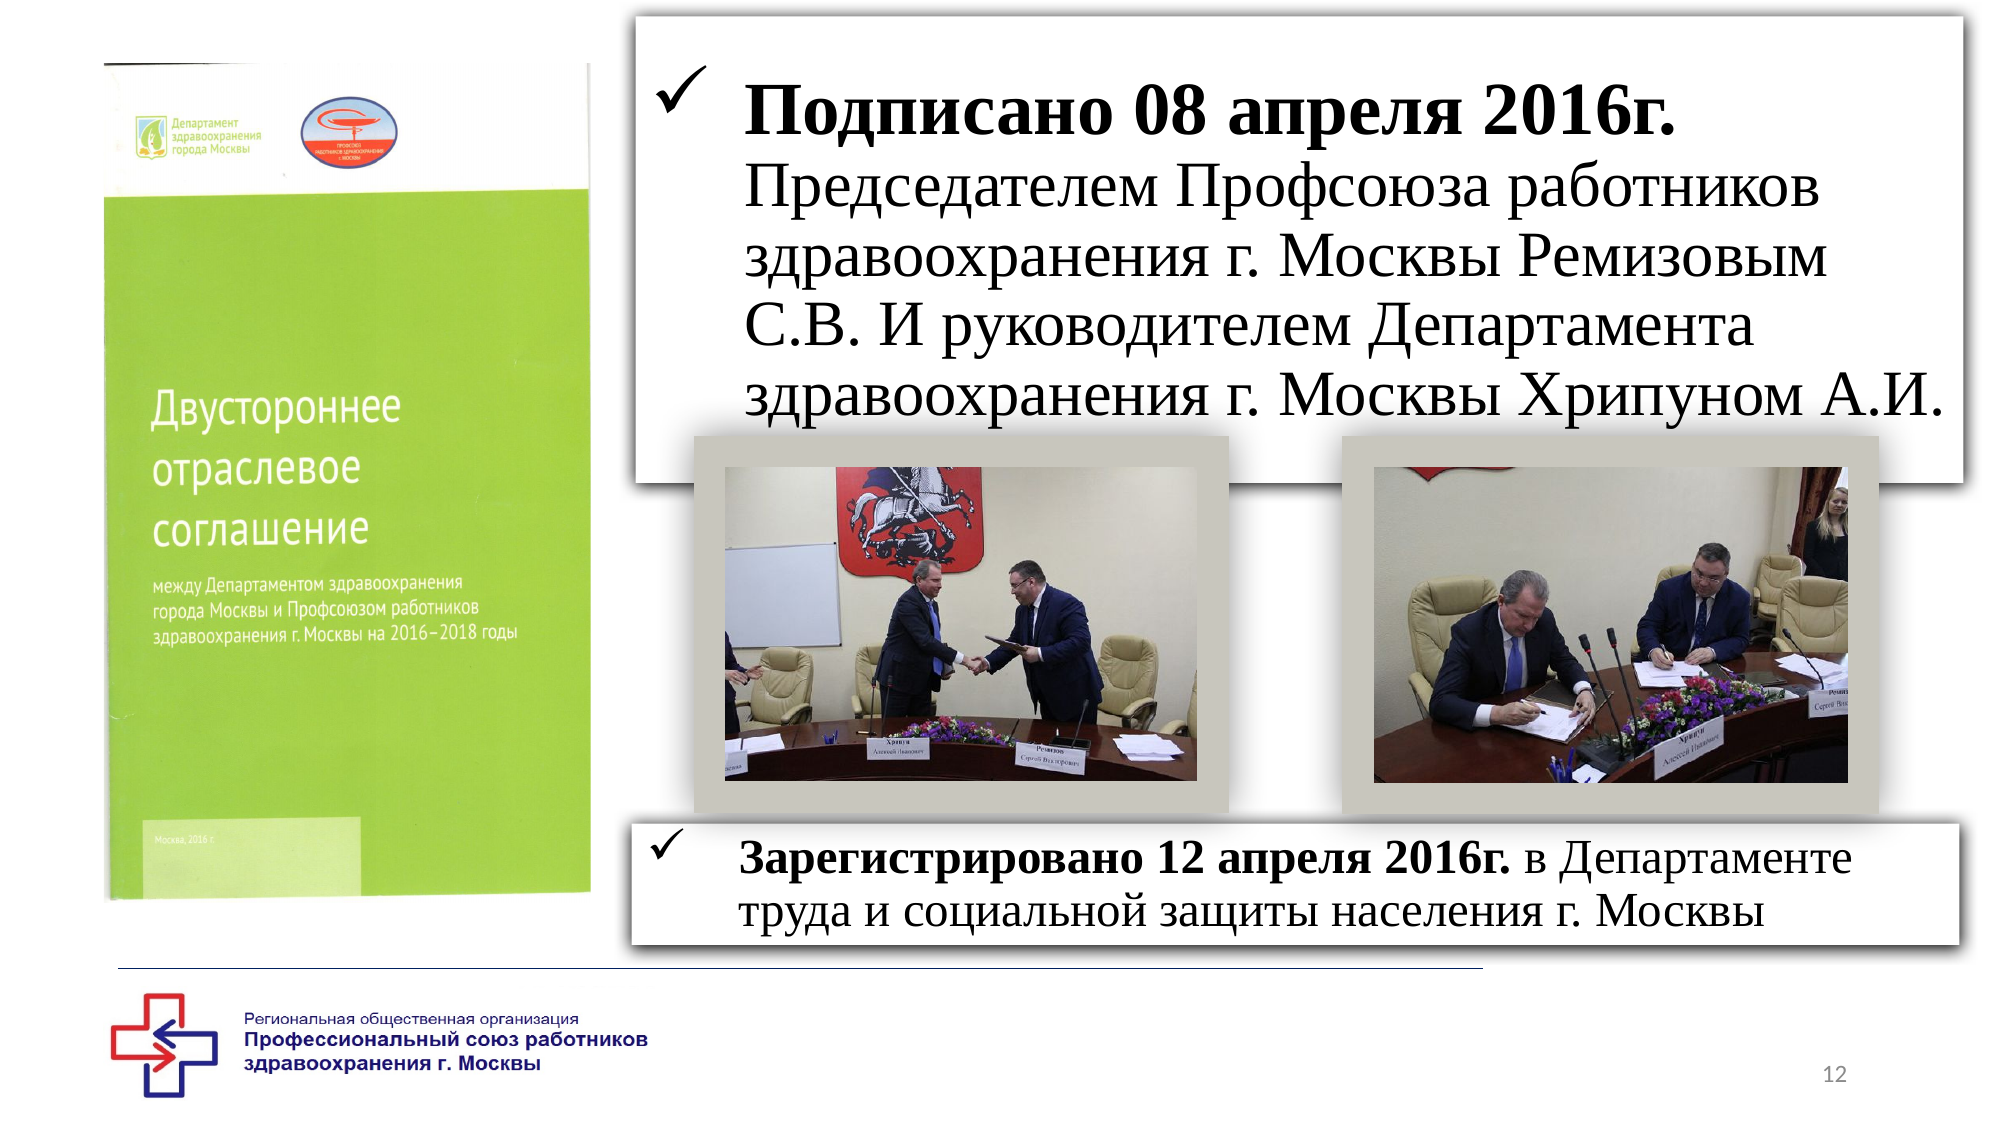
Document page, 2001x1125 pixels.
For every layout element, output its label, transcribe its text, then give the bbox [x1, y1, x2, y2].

picture [725, 466, 1198, 782]
title Подписано 08 апреля 2016г. Председателем Профсоюза работников здравоохранения г. Москвы Ремизовым С.В. И руководителем Департамента здравоохранения г. Москвы Хрипуном А.И. [635, 15, 1964, 484]
picture [103, 986, 656, 1106]
picture [103, 62, 591, 903]
slide_number 12 [1412, 1042, 1863, 1103]
text_box Зарегистрировано 12 апреля 2016г. в Департаменте труда и социальной защиты населения г. Москвы [631, 823, 1960, 946]
picture [1373, 466, 1849, 784]
